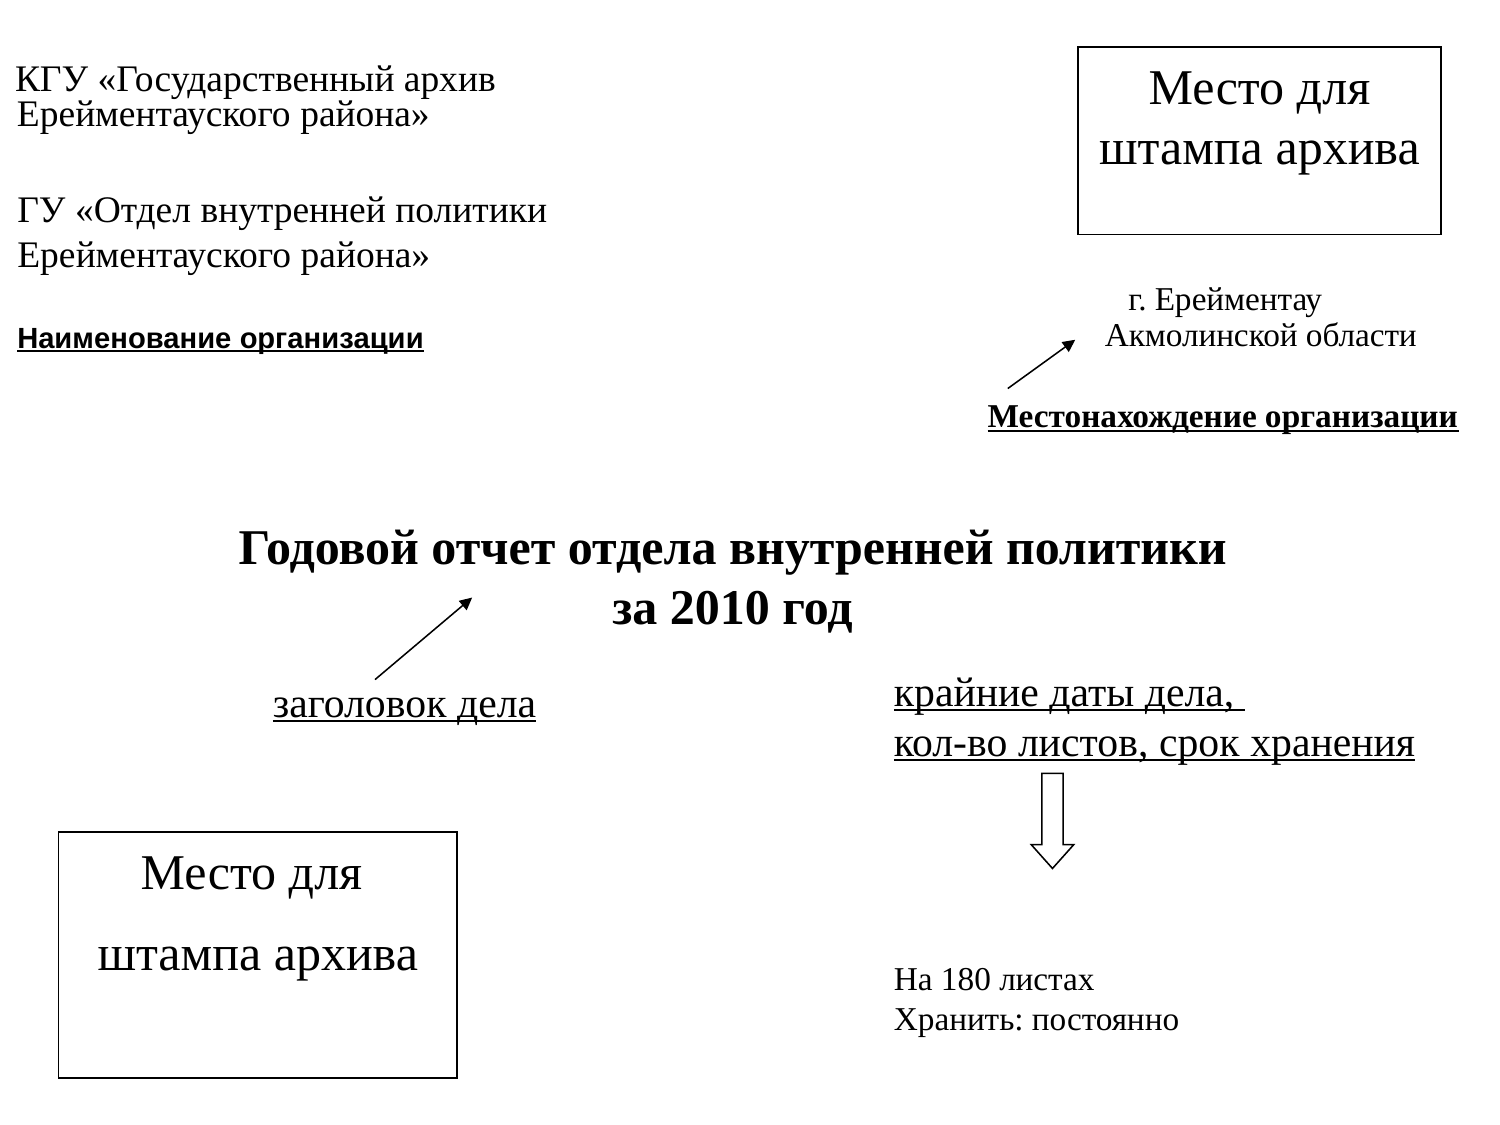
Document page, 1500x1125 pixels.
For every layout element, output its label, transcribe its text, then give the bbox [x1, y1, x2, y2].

text_box Ерейментауского района» [2, 81, 446, 142]
text_box [1011, 339, 1076, 386]
text_box [0, 0, 1500, 75]
text_box Местонахождение организации [972, 386, 1500, 442]
text_box [1031, 773, 1074, 869]
text_box г. Ерейментау [1113, 270, 1500, 305]
text_box На 180 листах Хранить: постоянно [878, 949, 1383, 1045]
text_box ГУ «Отдел внутренней политики Ерейментауского района» Наименование организации [2, 176, 573, 407]
text_box крайние даты дела, кол-во листов, срок хранения [878, 657, 1442, 773]
text_box КГУ «Государственный архив [0, 75, 832, 242]
text_box Место для штампа архива [1078, 75, 1441, 235]
text_box Место для штампа архива [58, 832, 457, 1079]
text_box Акмолинской области [1089, 305, 1500, 386]
text_box Годовой отчет отдела внутренней политики за 2010 год [210, 506, 1254, 642]
text_box заголовок дела [257, 668, 878, 734]
